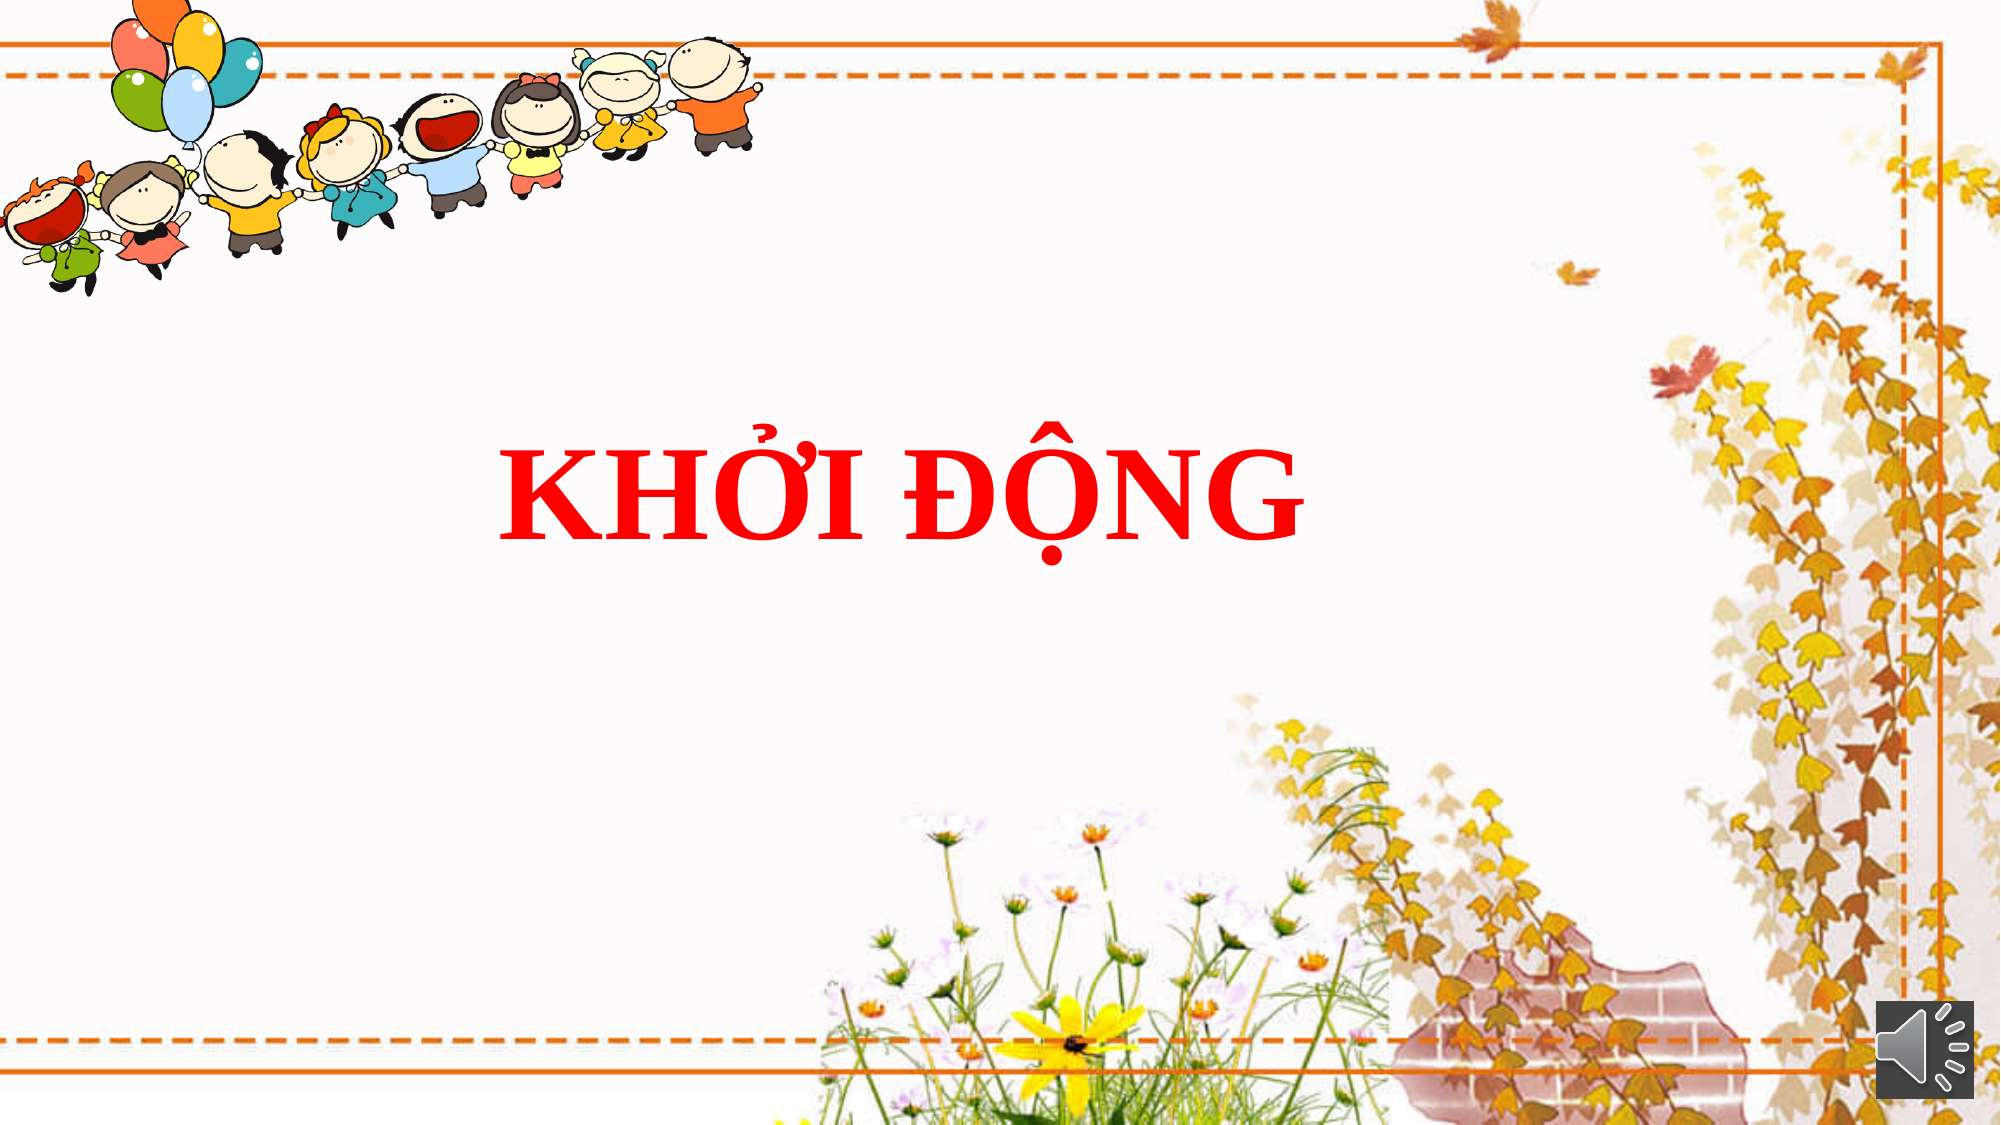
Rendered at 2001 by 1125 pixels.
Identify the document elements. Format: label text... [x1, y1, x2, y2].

text_box KHỞI ĐỘNG [201, 396, 1607, 574]
picture [0, 0, 2000, 1125]
